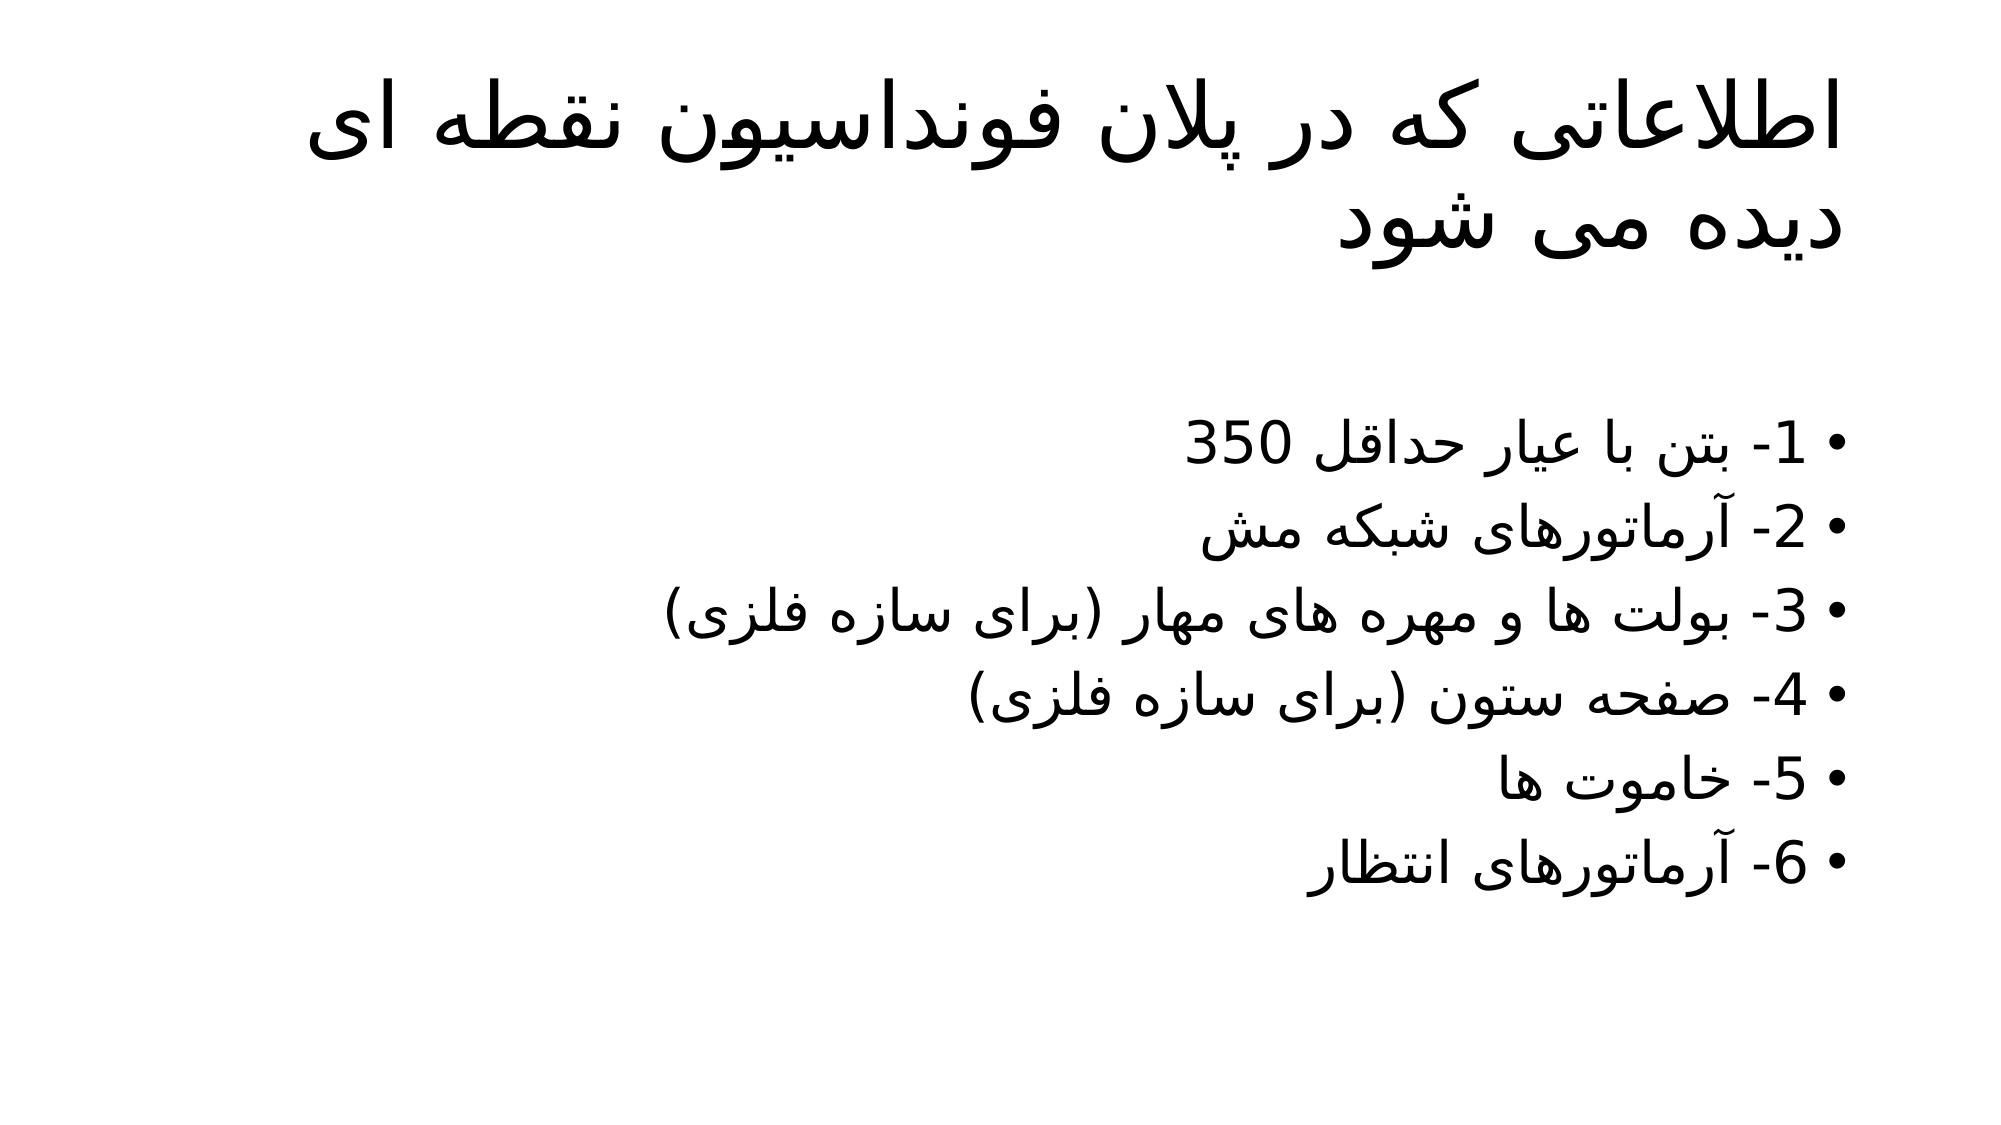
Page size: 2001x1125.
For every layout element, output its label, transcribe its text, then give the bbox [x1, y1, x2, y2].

list 1- بتن با عیار حداقل 350 2- آرماتورهای شبکه مش 3- بولت ها و مهره های مهار (برای سازه فلزی) 4- صفحه ستون (برای سازه فلزی) 5- خاموت ها 6- آرماتورهای انتظار [137, 406, 1863, 1014]
title اطلاعاتی که در پلان فونداسیون نقطه ای دیده می شود [137, 59, 1863, 278]
